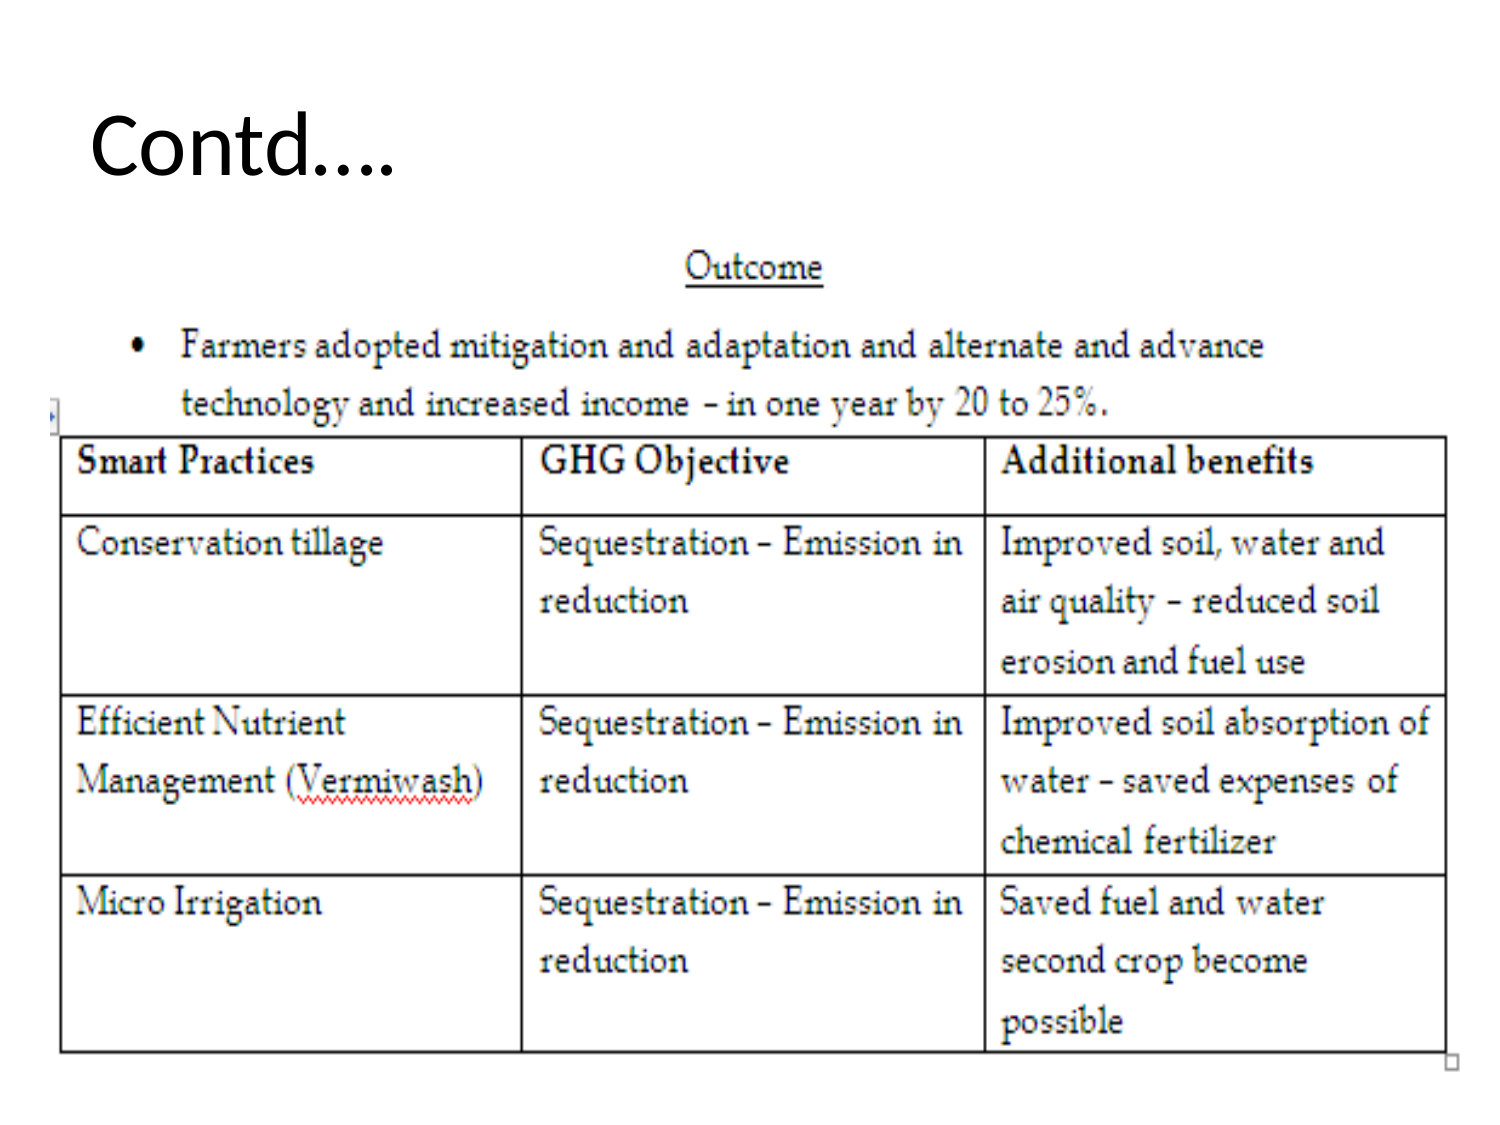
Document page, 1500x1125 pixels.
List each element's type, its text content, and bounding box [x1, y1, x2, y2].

title Contd…. [75, 45, 1425, 210]
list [49, 212, 1463, 1076]
